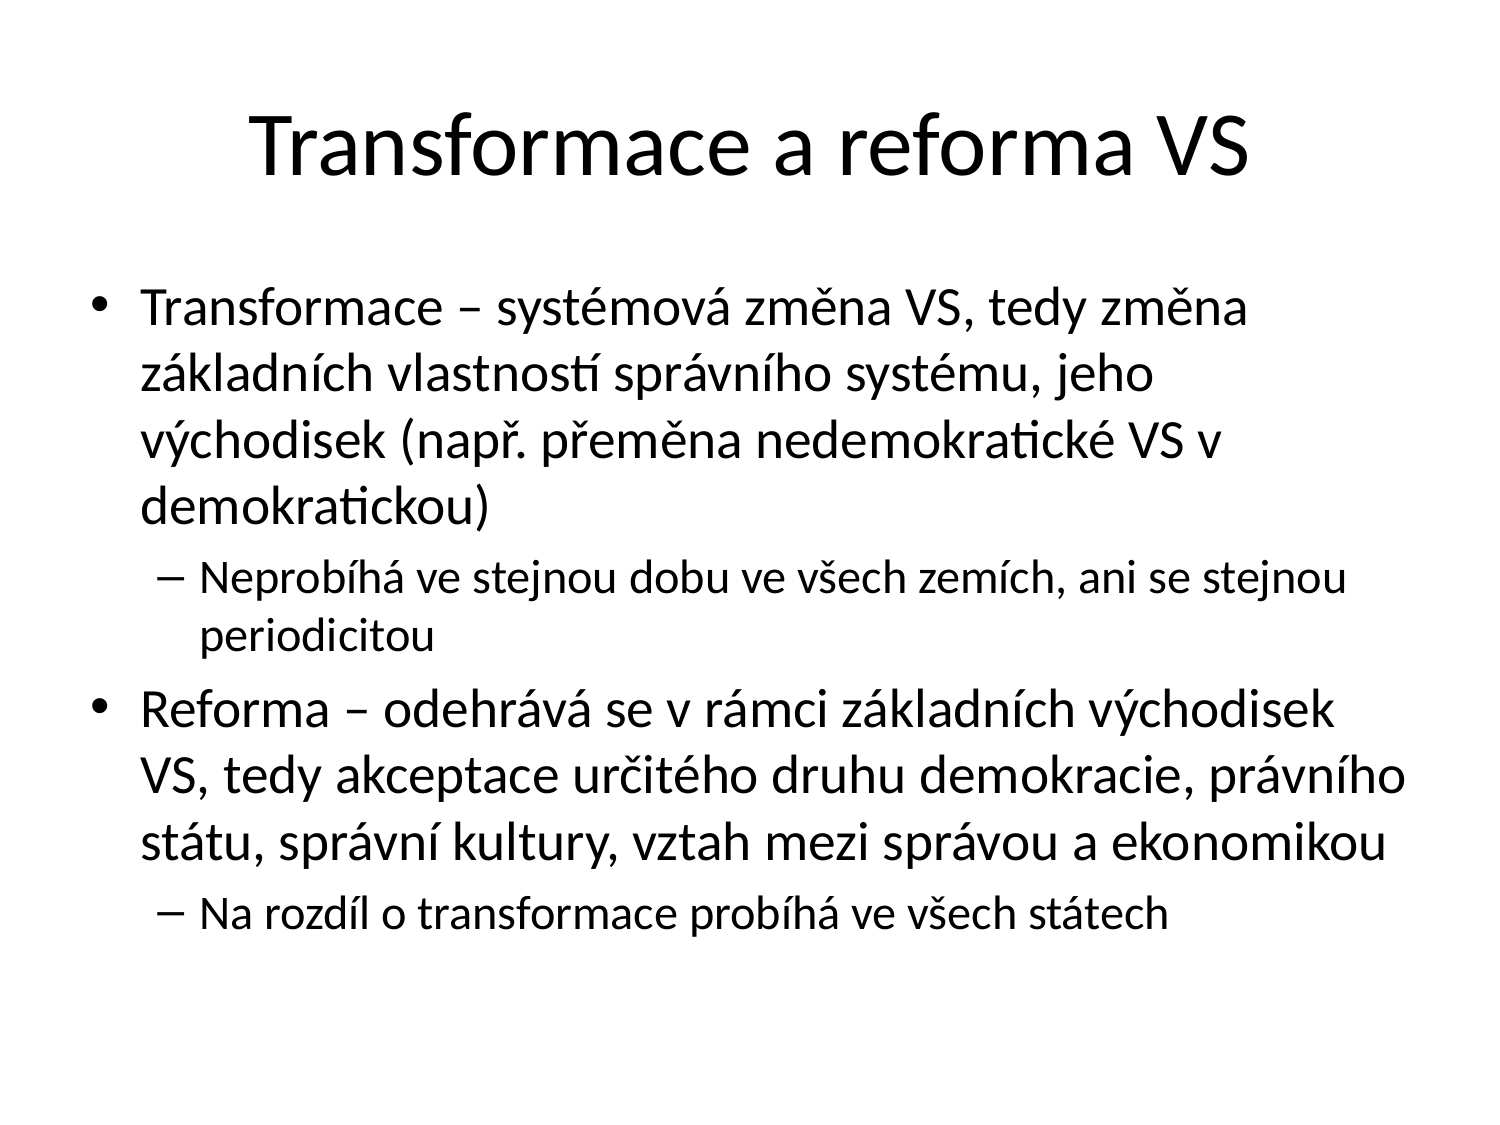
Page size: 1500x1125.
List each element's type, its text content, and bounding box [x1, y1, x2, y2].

list Transformace – systémová změna VS, tedy změna základních vlastností správního systému, jeho východisek (např. přeměna nedemokratické VS v demokratickou) Neprobíhá ve stejnou dobu ve všech zemích, ani se stejnou periodicitou Reforma – odehrává se v rámci základních východisek VS, tedy akceptace určitého druhu demokracie, právního státu, správní kultury, vztah mezi správou a ekonomikou Na rozdíl o transformace probíhá ve všech státech [75, 262, 1425, 1005]
title Transformace a reforma VS [75, 45, 1425, 233]
